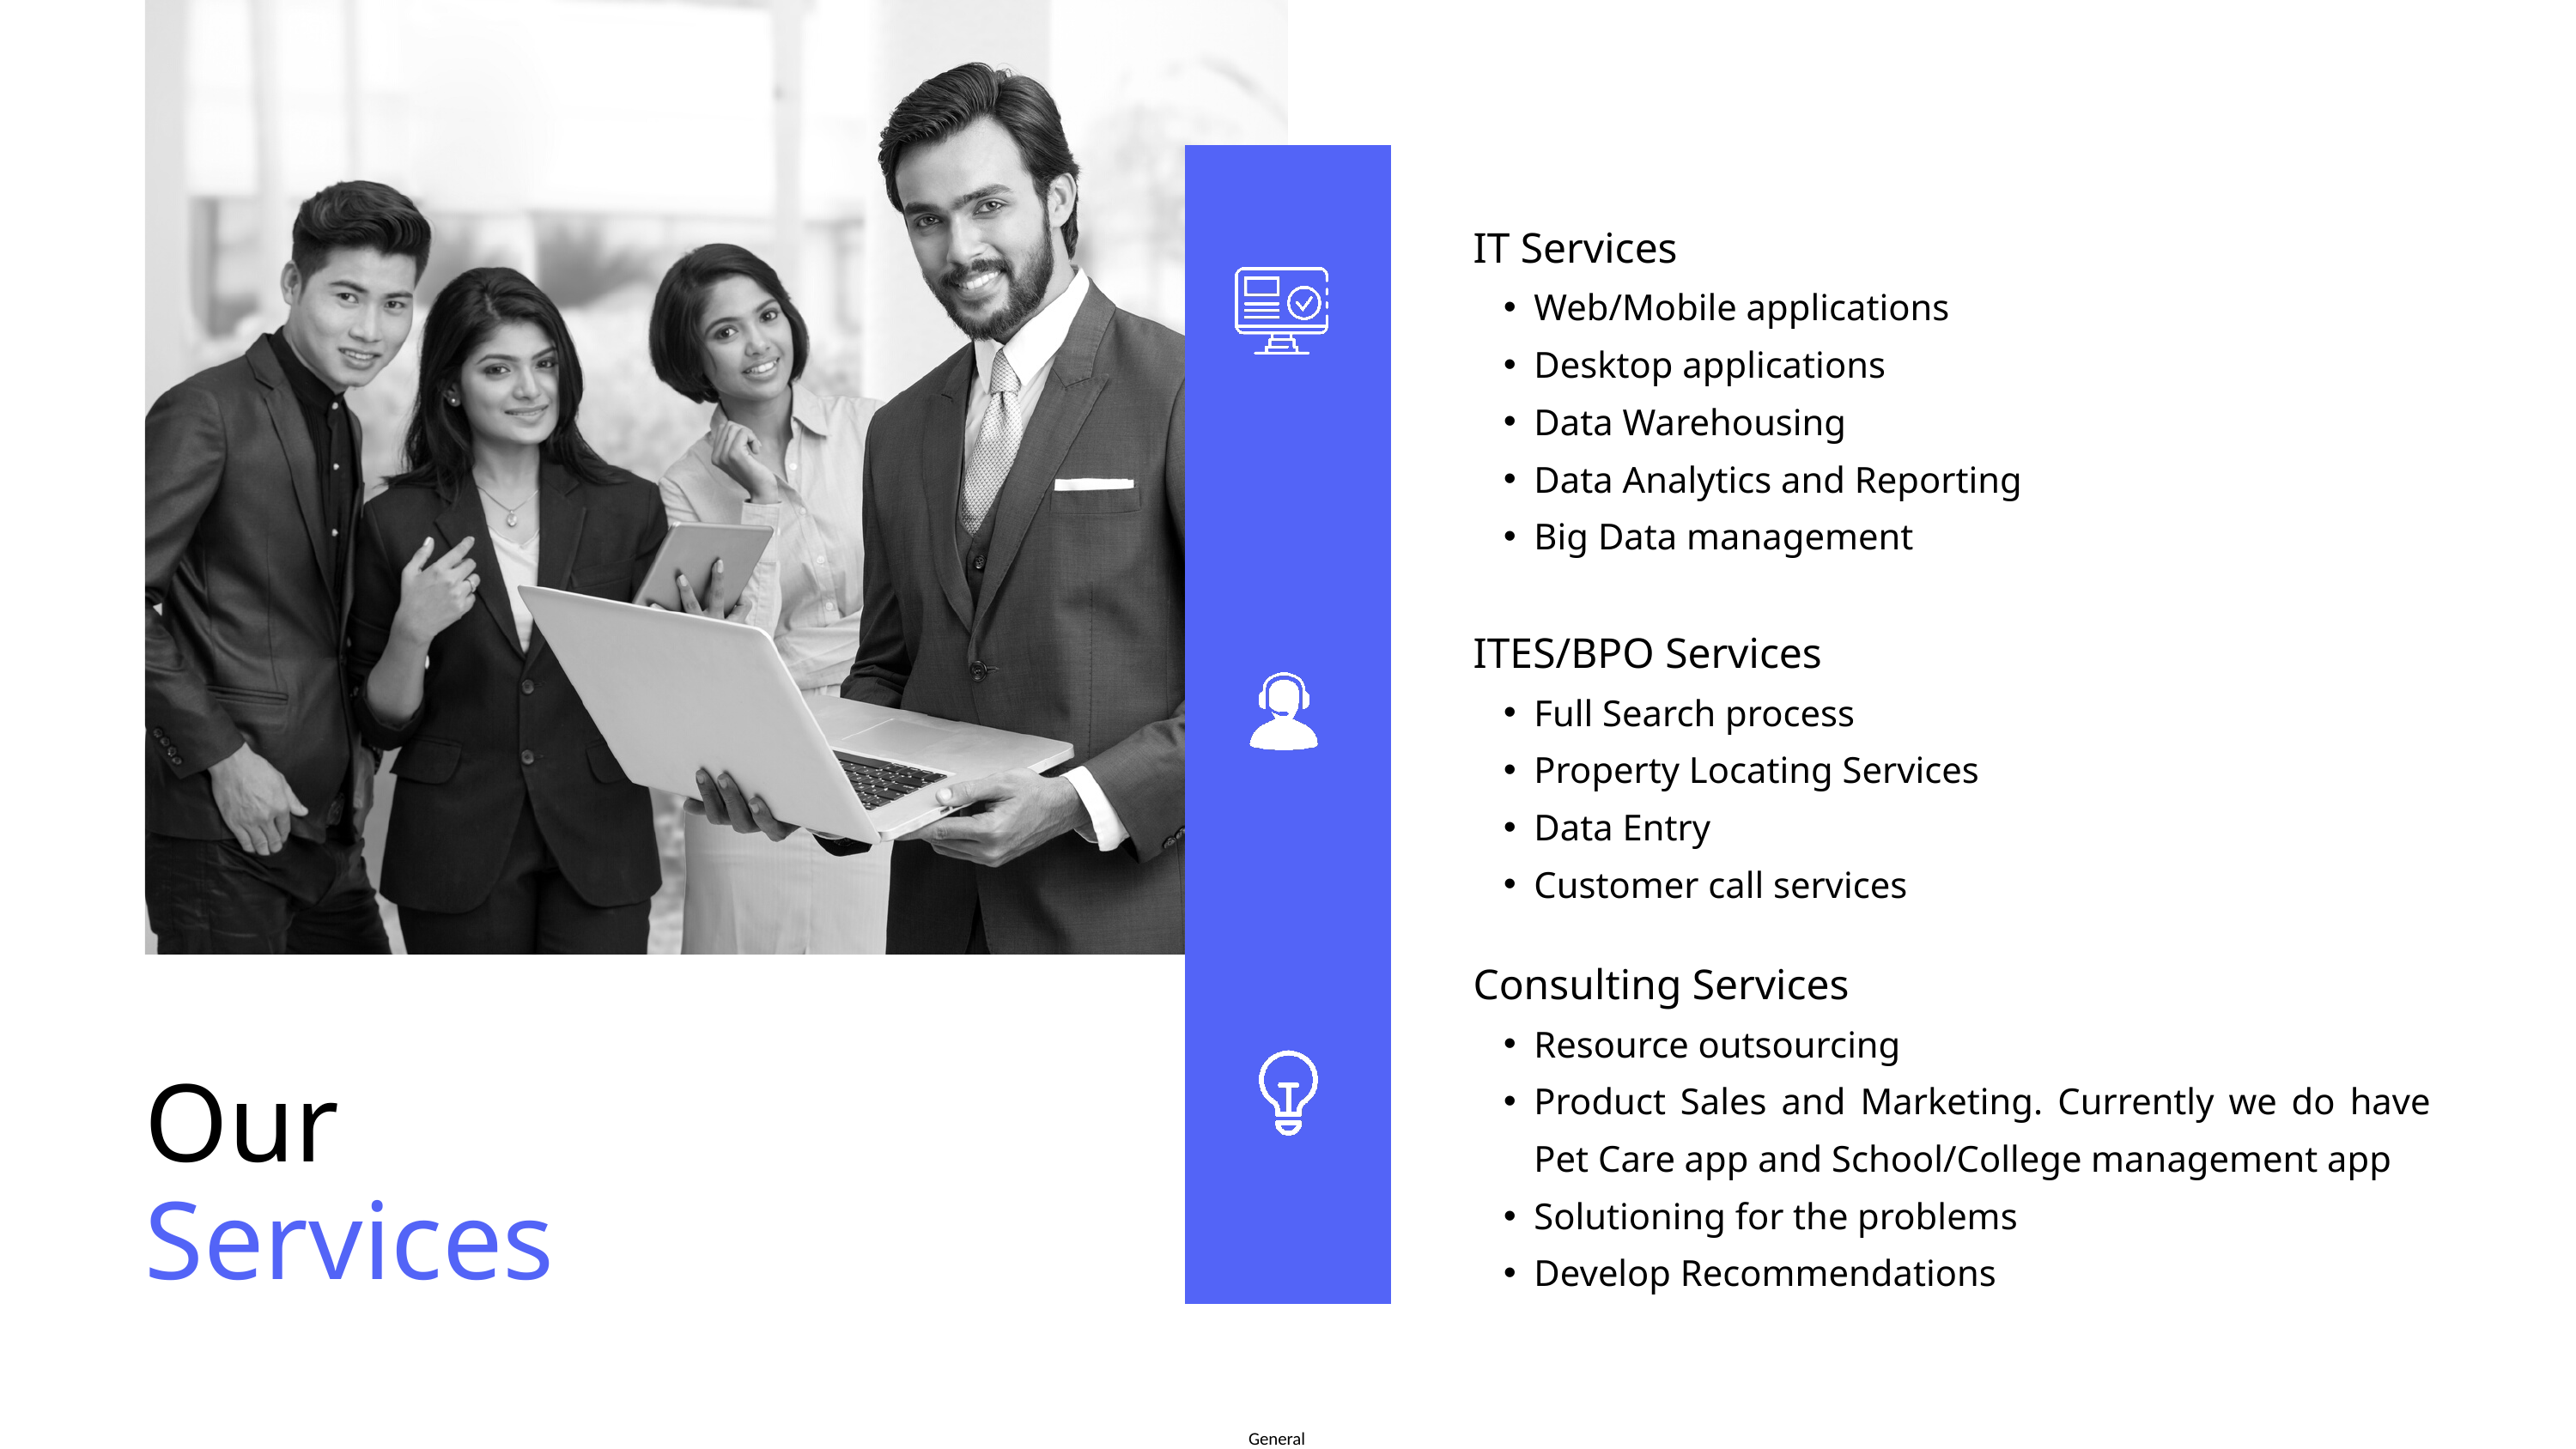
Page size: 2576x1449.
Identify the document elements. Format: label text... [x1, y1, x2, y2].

text_box Resource outsourcing Product Sales and Marketing. Currently we do have Pet Care app and School/College management app Solutioning for the problems Develop Recommendations [1473, 1007, 2432, 1294]
picture [1235, 266, 1328, 355]
picture [1258, 1050, 1318, 1136]
text_box Full Search process Property Locating Services Data Entry Customer call services [1473, 676, 2432, 906]
text_box Our [144, 1064, 690, 1183]
text_box Services [144, 1183, 1097, 1301]
text_box Consulting Services [1473, 942, 2059, 1007]
text_box Web/Mobile applications Desktop applications Data Warehousing Data Analytics and Reporting Big Data management [1473, 270, 2432, 558]
picture [1249, 672, 1318, 750]
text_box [1185, 144, 1391, 1304]
picture [144, 0, 1289, 955]
text_box IT Services [1473, 205, 1857, 270]
text_box ITES/BPO Services [1473, 610, 1857, 676]
